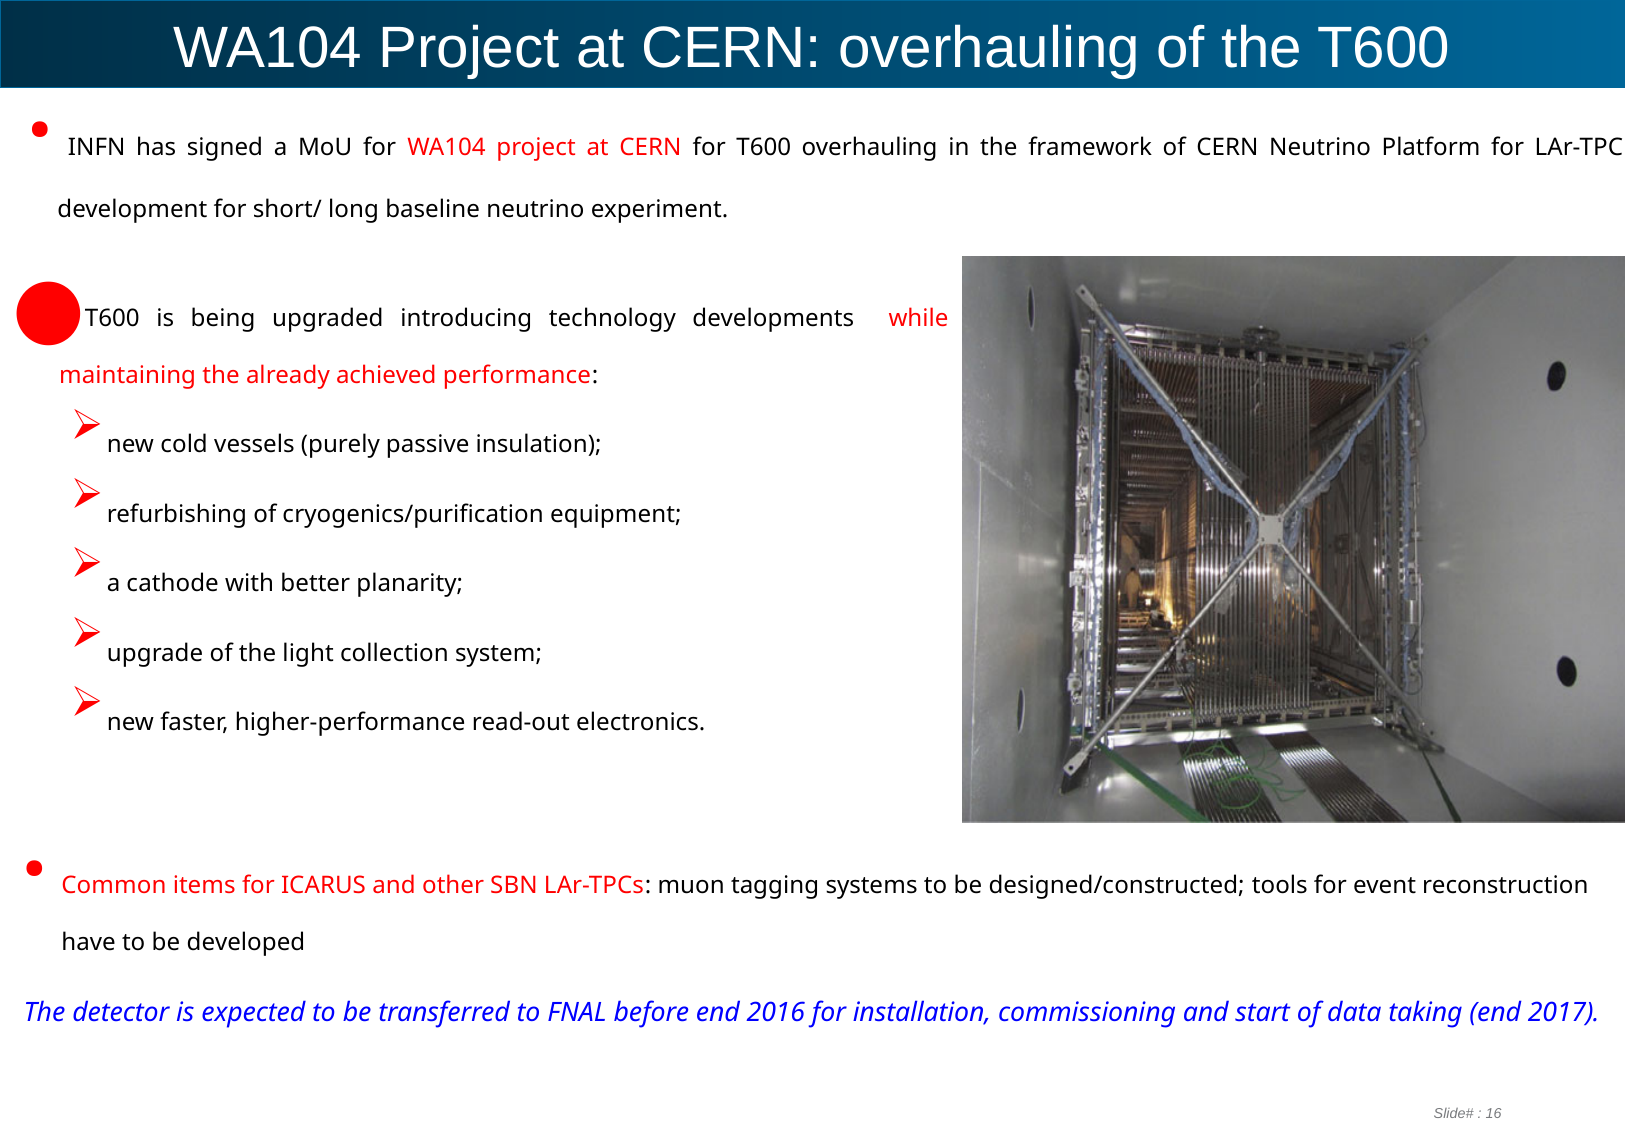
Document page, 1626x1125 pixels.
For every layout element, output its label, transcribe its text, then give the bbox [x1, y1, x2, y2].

slide_number Slide# : 16 [1177, 1079, 1517, 1118]
picture [962, 256, 1625, 823]
text_box Common items for ICARUS and other SBN LAr-TPCs: muon tagging systems to be designed/constructed; tools for event reconstruction have to be developed The detector is expected to be transferred to FNAL before end 2016 for installation, commissioning and start of data taking (end 2017). [0, 834, 1616, 1083]
text_box T600 is being upgraded introducing technology developments while maintaining the already achieved performance: new cold vessels (purely passive insulation); refurbishing of cryogenics/purification equipment; a cathode with better planarity; upgrade of the light collection system; new faster, higher-performance read-out electronics. [0, 267, 964, 858]
title WA104 Project at CERN: overhauling of the T600 [0, 0, 1625, 88]
text_box INFN has signed a MoU for WA104 project at CERN for T600 overhauling in the framework of CERN Neutrino Platform for LAr-TPC development for short/ long baseline neutrino experiment. [14, 89, 1625, 256]
